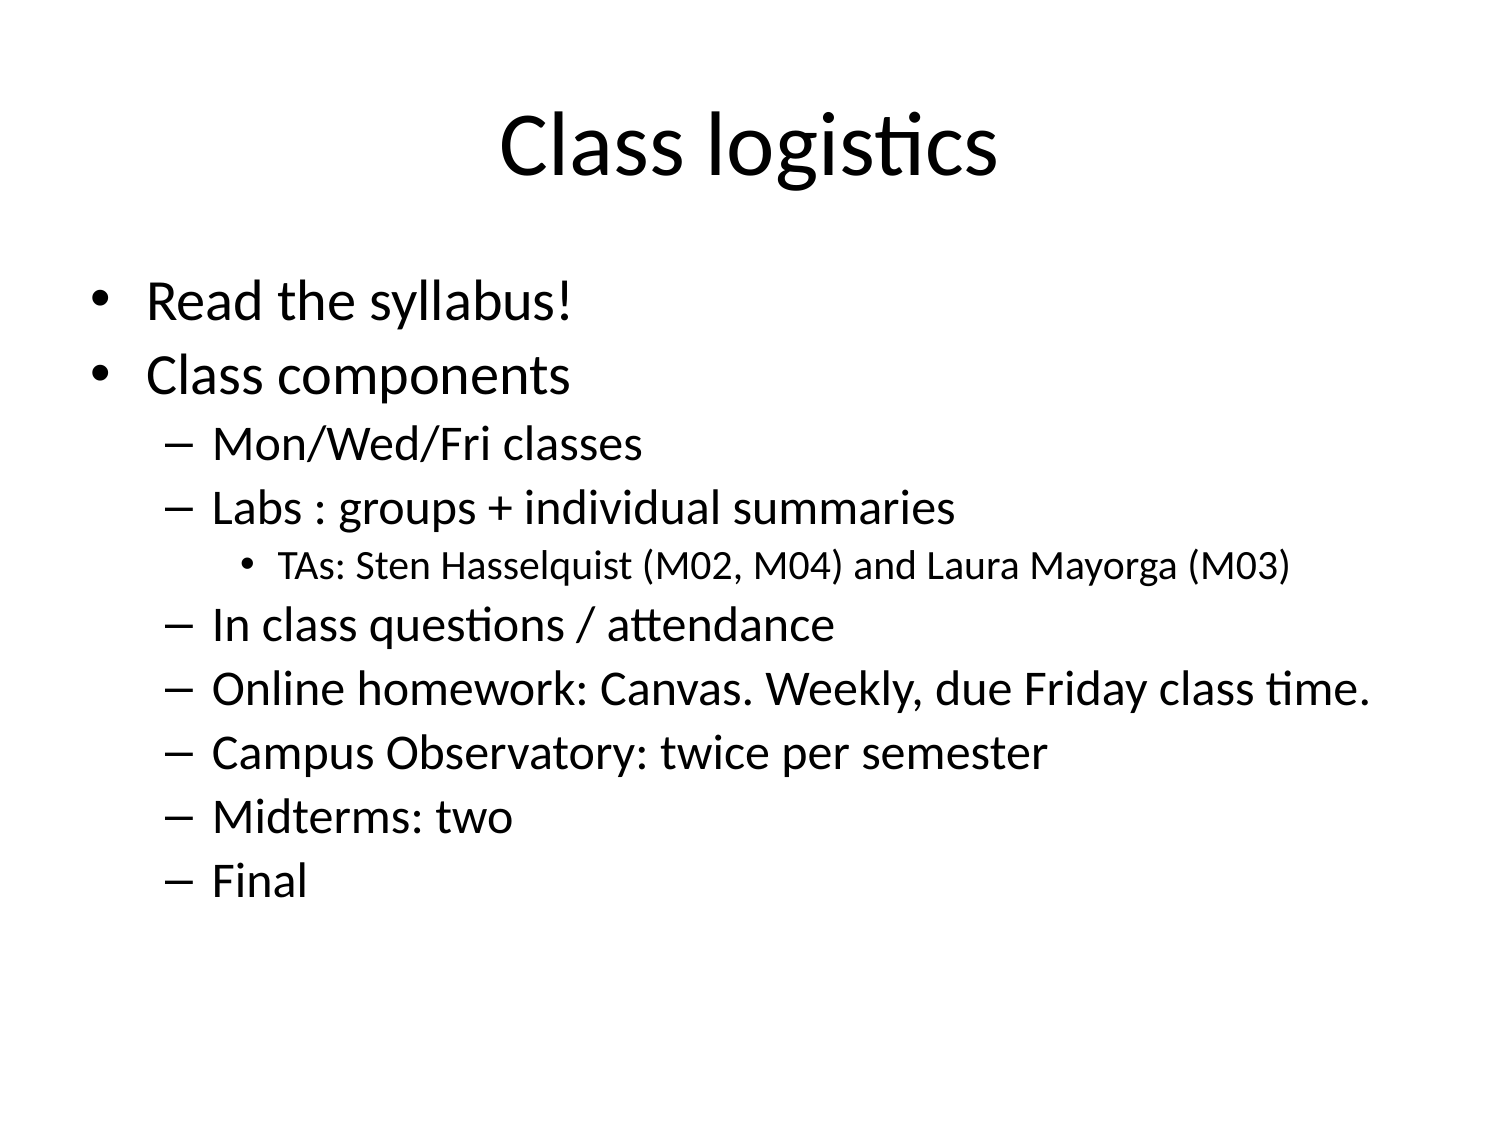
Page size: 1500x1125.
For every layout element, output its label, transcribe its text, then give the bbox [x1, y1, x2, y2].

list Read the syllabus! Class components Mon/Wed/Fri classes Labs : groups + individual summaries TAs: Sten Hasselquist (M02, M04) and Laura Mayorga (M03) In class questions / attendance Online homework: Canvas. Weekly, due Friday class time. Campus Observatory: twice per semester Midterms: two Final [75, 262, 1425, 1005]
title Class logistics [75, 45, 1425, 233]
